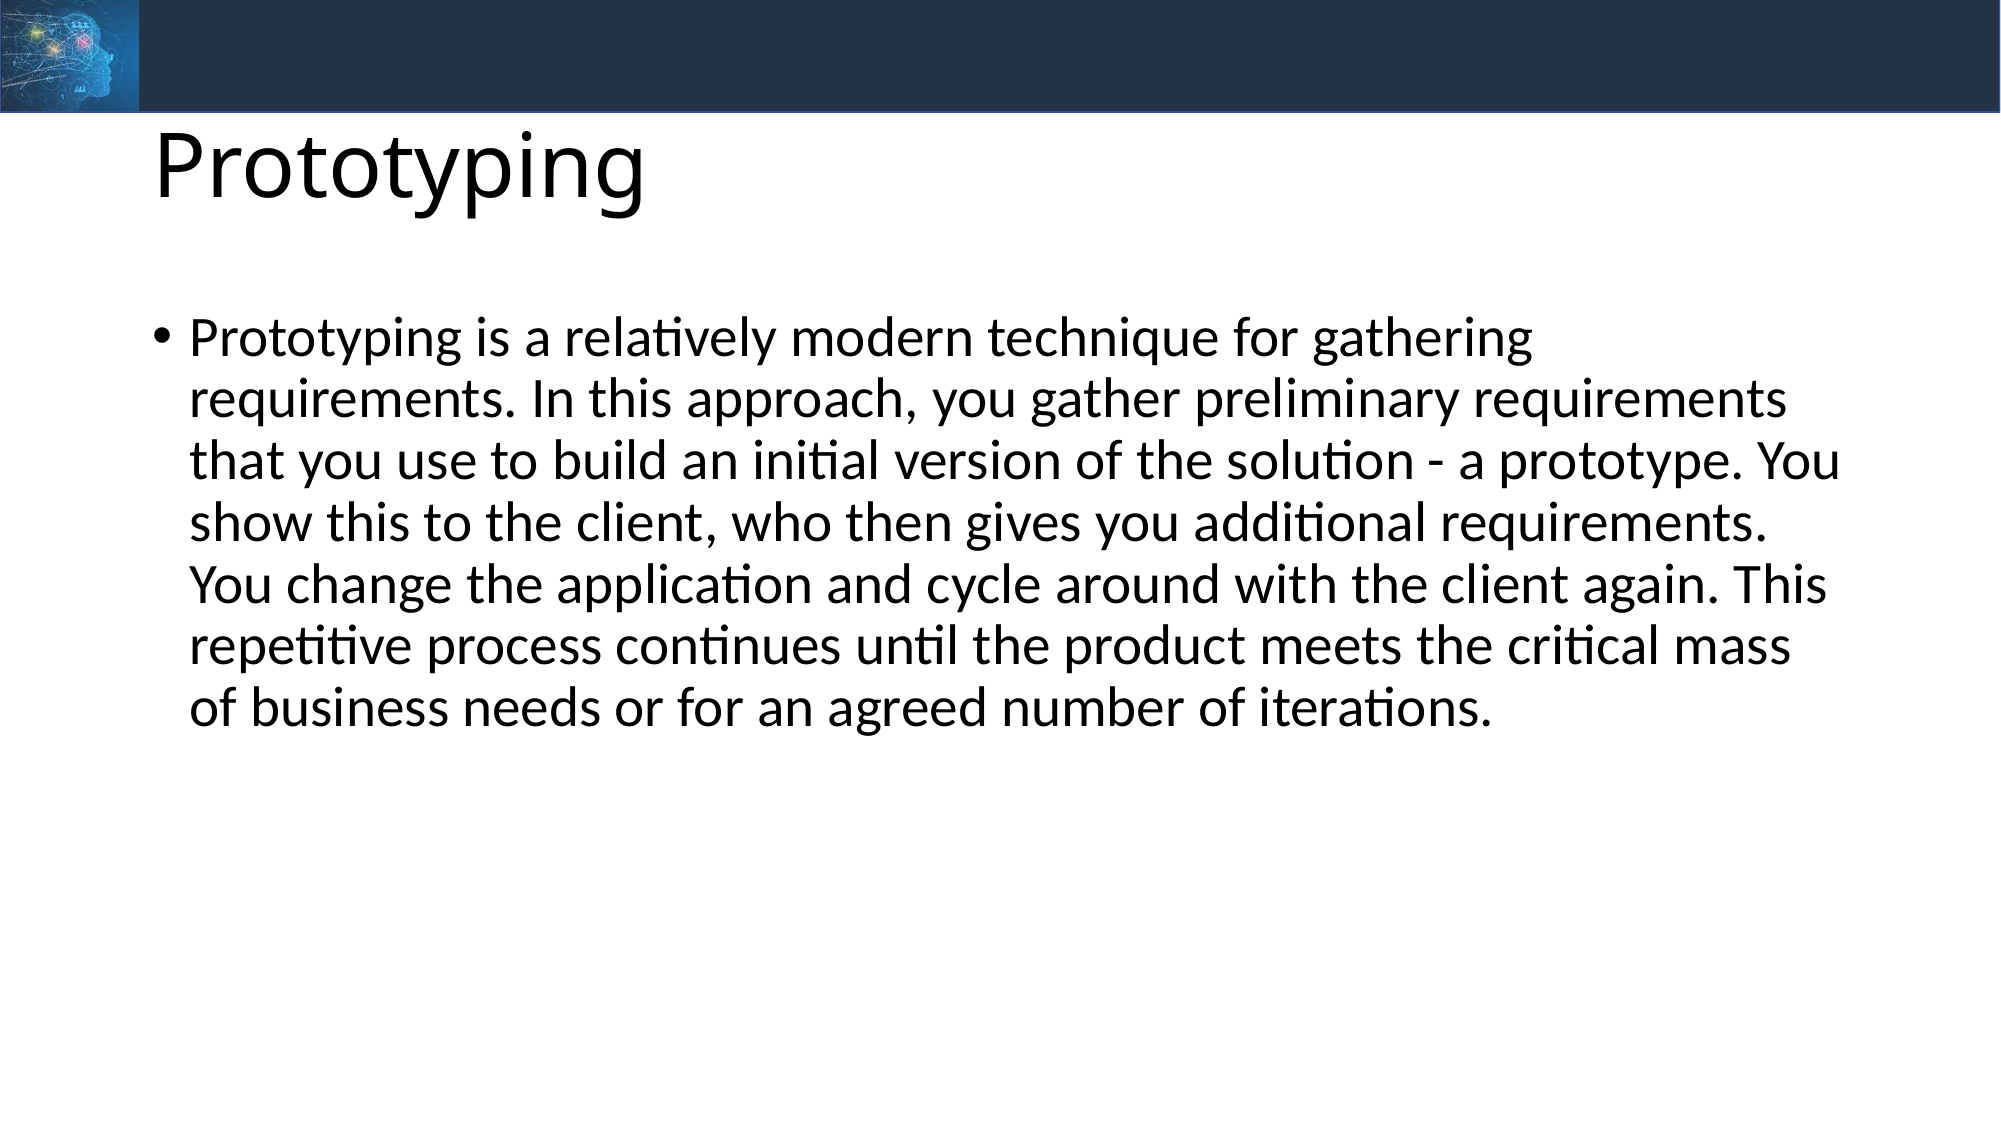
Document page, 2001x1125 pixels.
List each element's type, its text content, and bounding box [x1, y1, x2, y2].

title Prototyping [137, 59, 1863, 278]
list Prototyping is a relatively modern technique for gathering requirements. In this approach, you gather preliminary requirements that you use to build an initial version of the solution - a prototype. You show this to the client, who then gives you additional requirements. You change the application and cycle around with the client again. This repetitive process continues until the product meets the critical mass of business needs or for an agreed number of iterations. [137, 299, 1863, 1014]
picture [2, 0, 140, 111]
